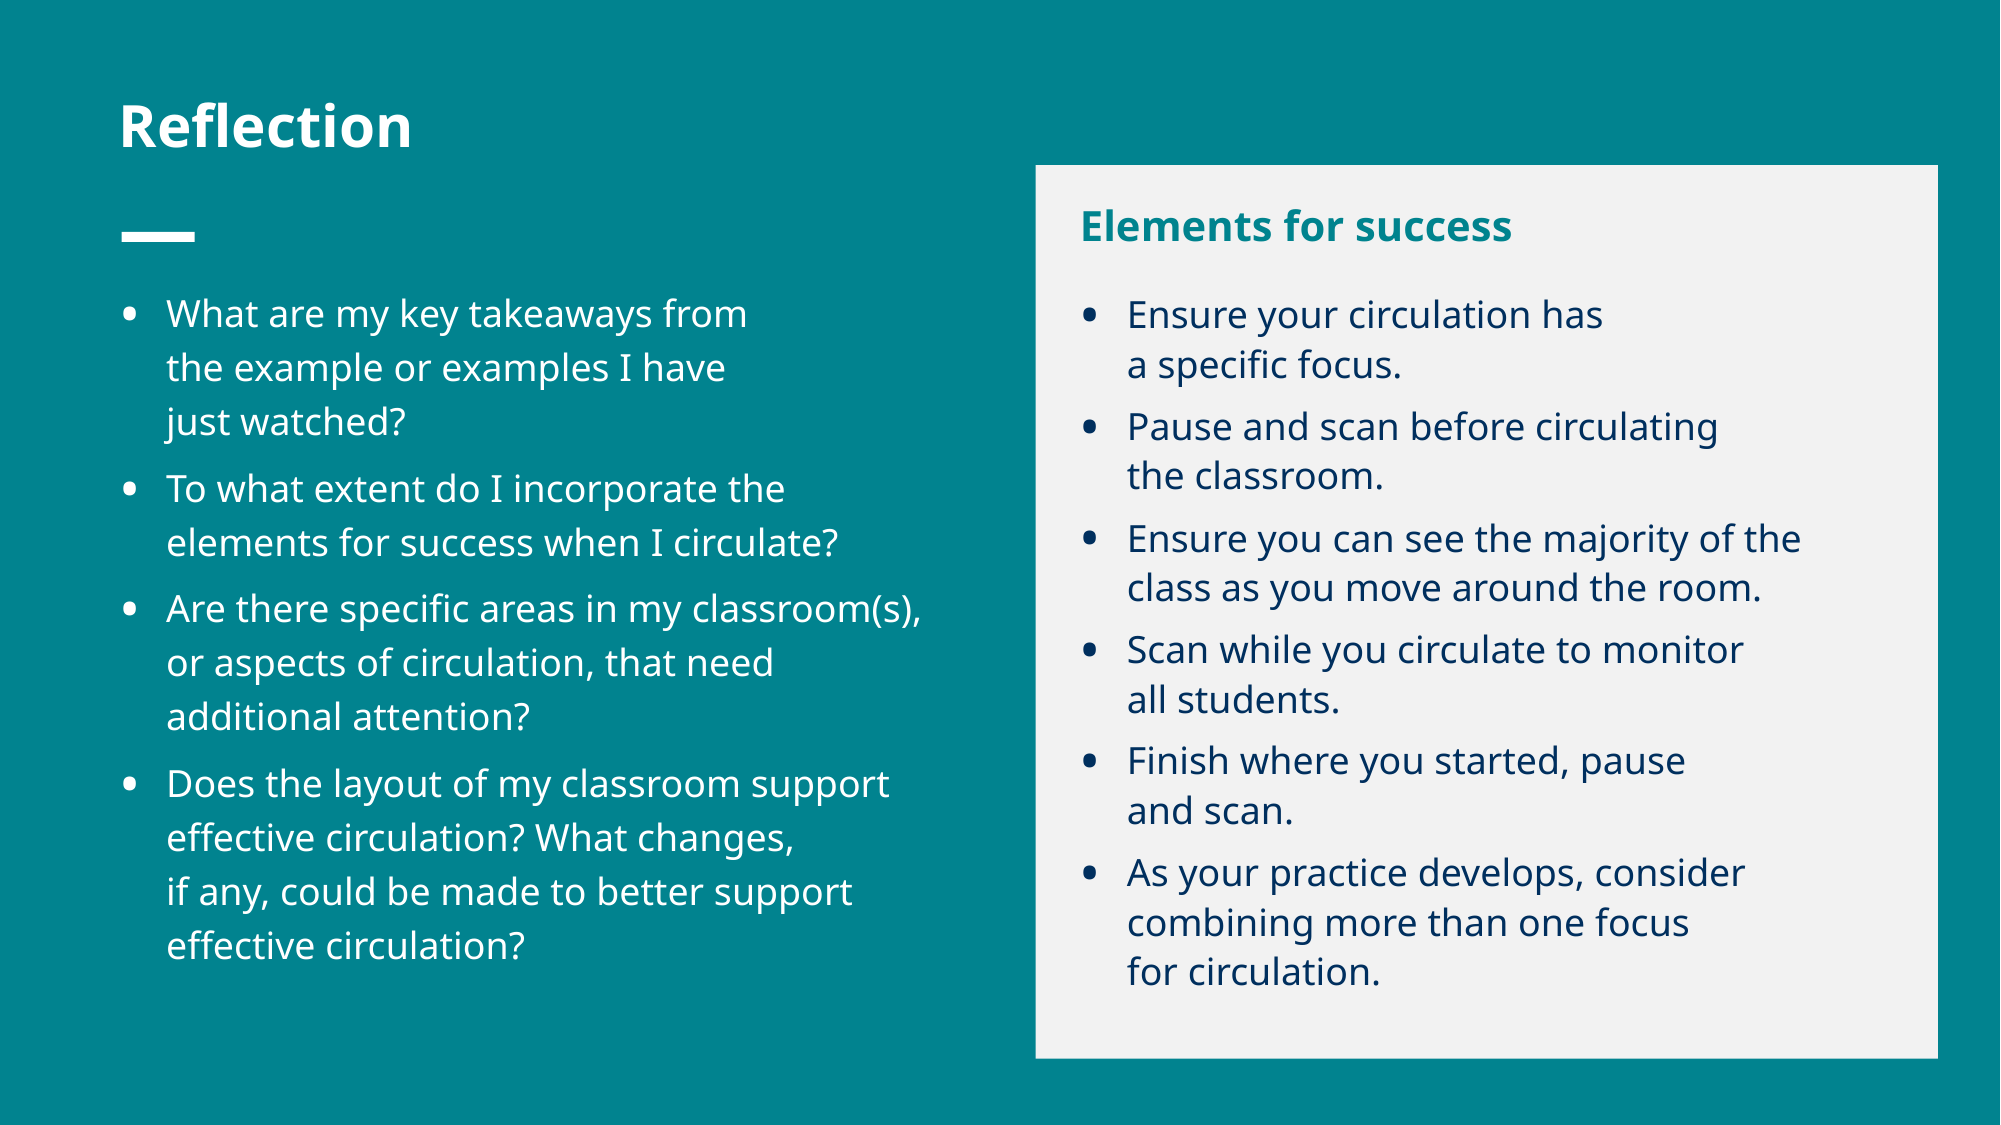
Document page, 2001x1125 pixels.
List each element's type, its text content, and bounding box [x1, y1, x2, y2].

text_box What are my key takeaways from the example or examples I have just watched? To what extent do I incorporate the elements for success when I circulate? Are there specific areas in my classroom(s), or aspects of circulation, that need additional attention? Does the layout of my classroom support effective circulation? What changes, if any, could be made to better support effective circulation? [104, 273, 972, 975]
title Reflection [103, 66, 971, 191]
text_box Elements for success Ensure your circulation has a specific focus. Pause and scan before circulating the classroom. Ensure you can see the majority of the class as you move around the room. Scan while you circulate to monitor all students. Finish where you started, pause and scan. As your practice develops, consider combining more than one focus for circulation. [1035, 165, 1938, 1059]
